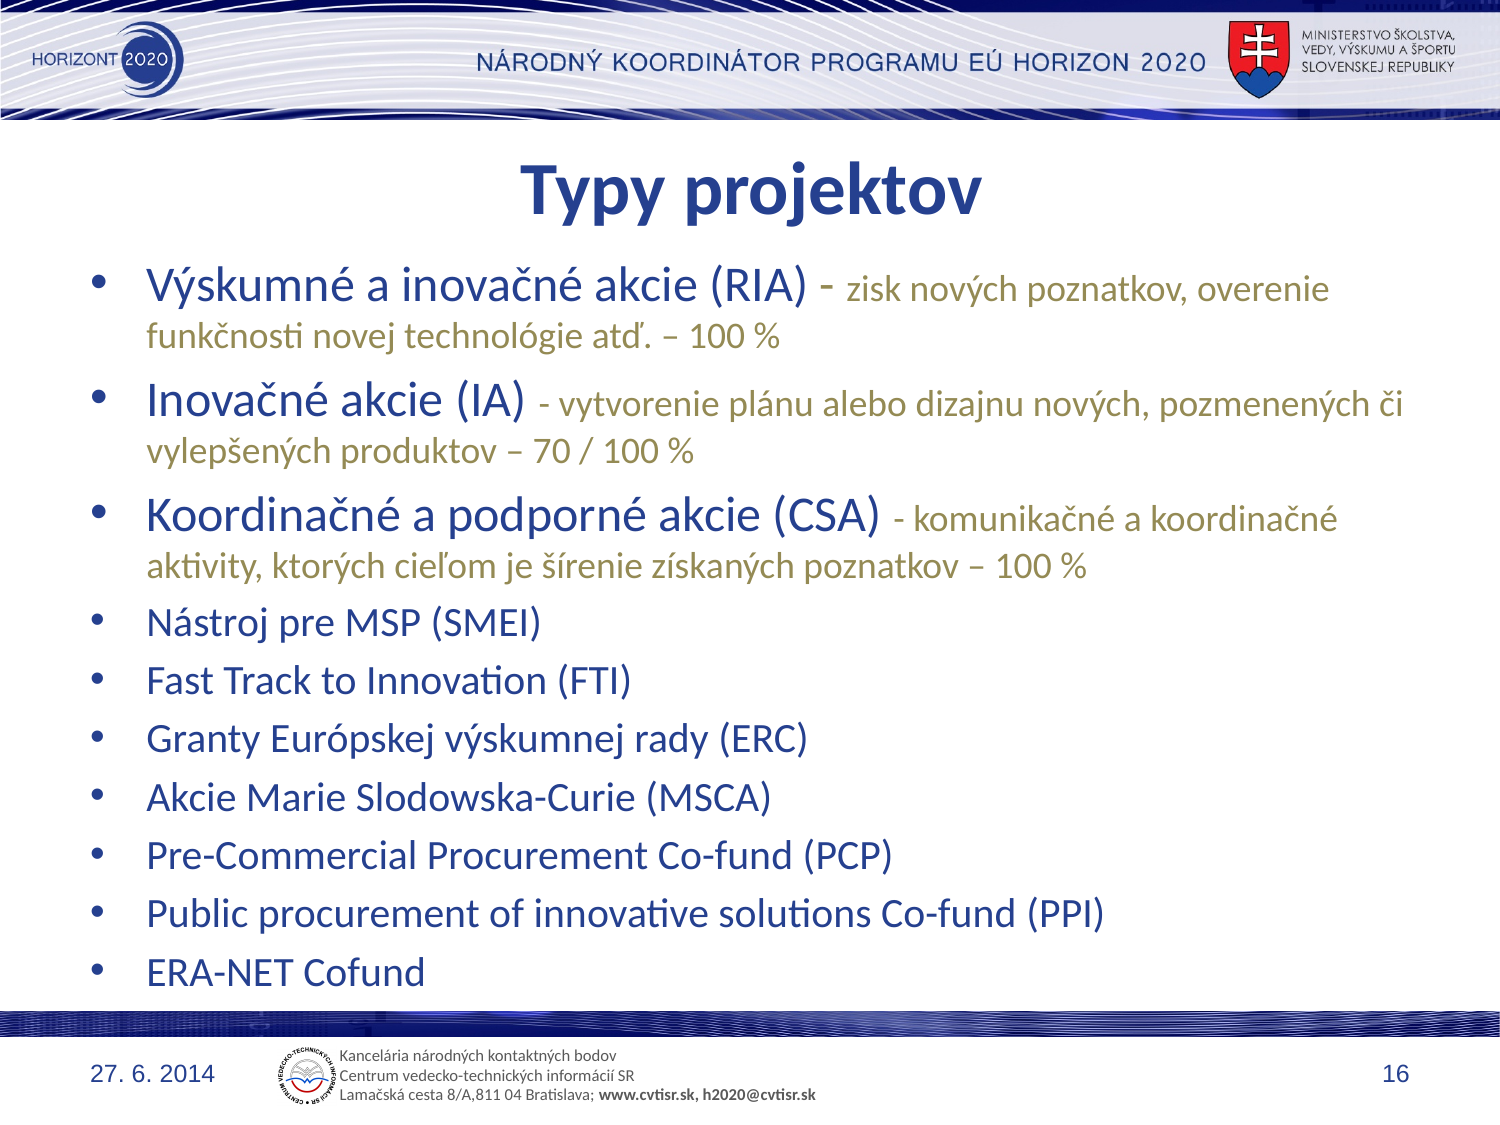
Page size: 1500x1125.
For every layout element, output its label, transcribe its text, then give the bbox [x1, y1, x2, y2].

picture [0, 0, 1500, 120]
picture [277, 1046, 337, 1106]
list Výskumné a inovačné akcie (RIA) - zisk nových poznatkov, overenie funkčnosti novej technológie atď. – 100 % Inovačné akcie (IA) - vytvorenie plánu alebo dizajnu nových, pozmenených či vylepšených produktov – 70 / 100 % Koordinačné a podporné akcie (CSA) - komunikačné a koordinačné aktivity, ktorých cieľom je šírenie získaných poznatkov – 100 % Nástroj pre MSP (SMEI) Fast Track to Innovation (FTI) Granty Európskej výskumnej rady (ERC) Akcie Marie Slodowska-Curie (MSCA) Pre-Commercial Procurement Co-fund (PCP) Public procurement of innovative solutions Co-fund (PPI) ERA-NET Cofund [74, 243, 1426, 1006]
slide_number 16 [1328, 1042, 1425, 1103]
picture [0, 1011, 1500, 1037]
title Typy projektov [76, 148, 1428, 221]
footer [525, 1042, 1247, 1103]
slide_number 27. 6. 2014 [75, 1042, 254, 1103]
